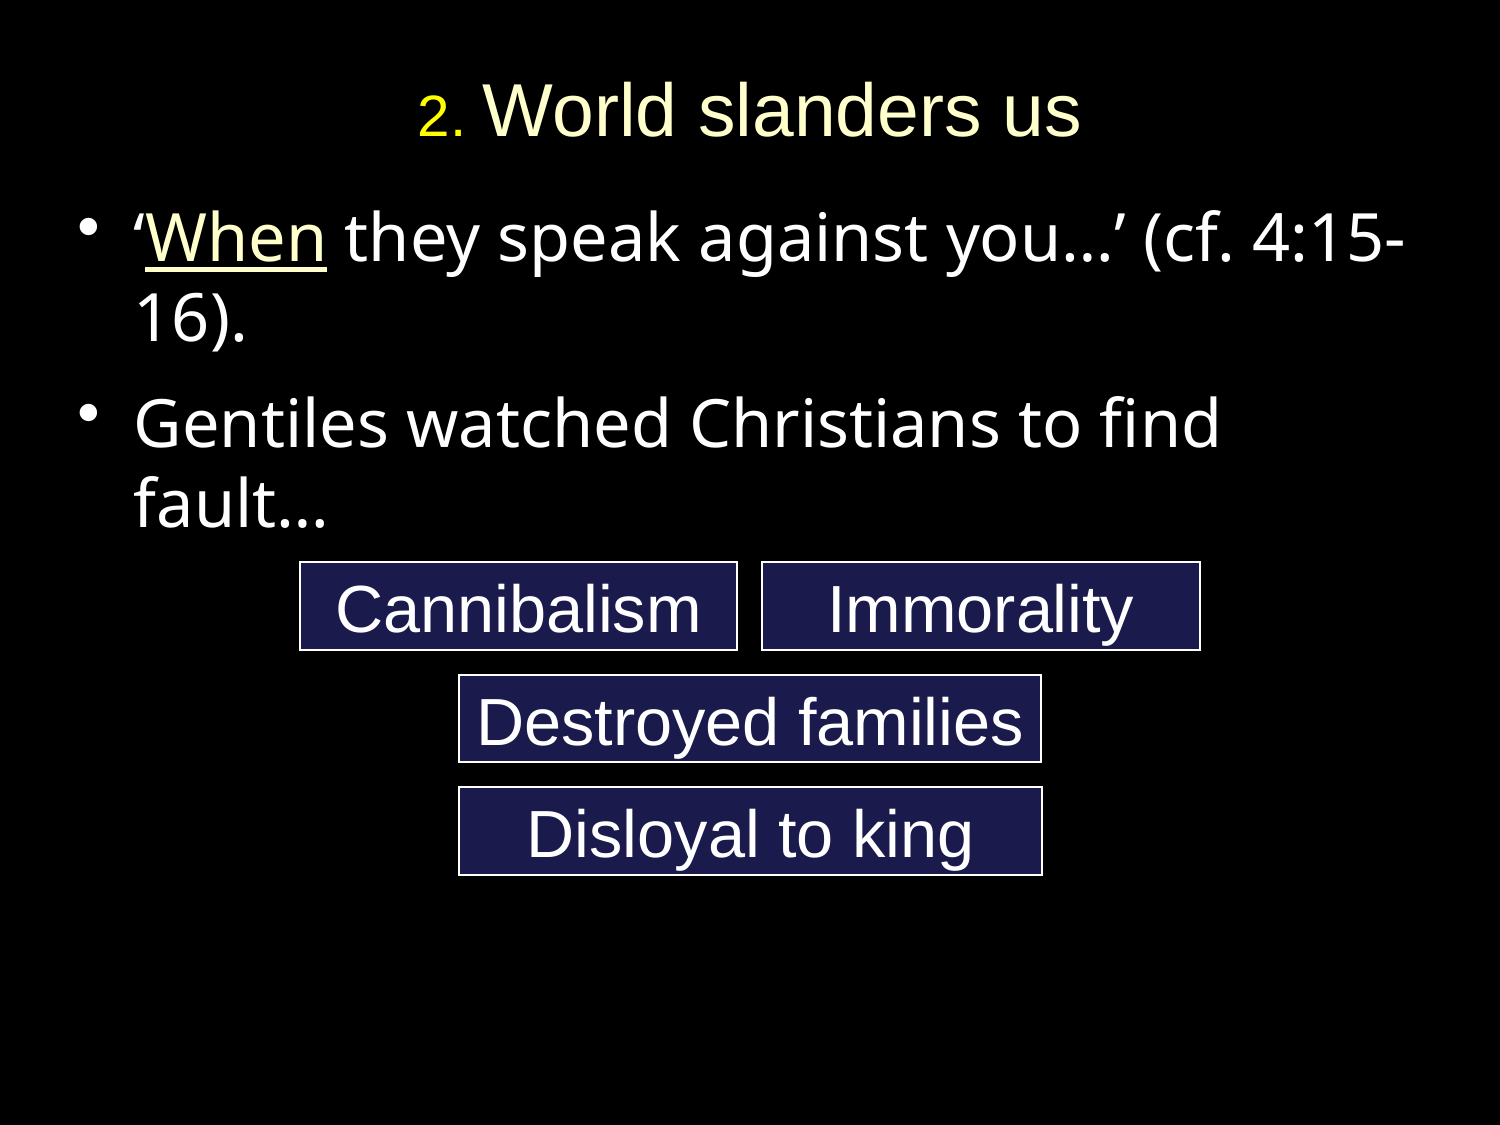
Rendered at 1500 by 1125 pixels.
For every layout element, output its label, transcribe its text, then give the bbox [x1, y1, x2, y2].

text_box Cannibalism [299, 561, 738, 651]
text_box Disloyal to king [458, 786, 1043, 876]
title 2. World slanders us [75, 12, 1425, 187]
text_box Immorality [761, 561, 1201, 651]
text_box Destroyed families [458, 674, 1042, 763]
list ‘When they speak against you…’ (cf. 4:15-16). Gentiles watched Christians to find fault… [62, 187, 1438, 1075]
